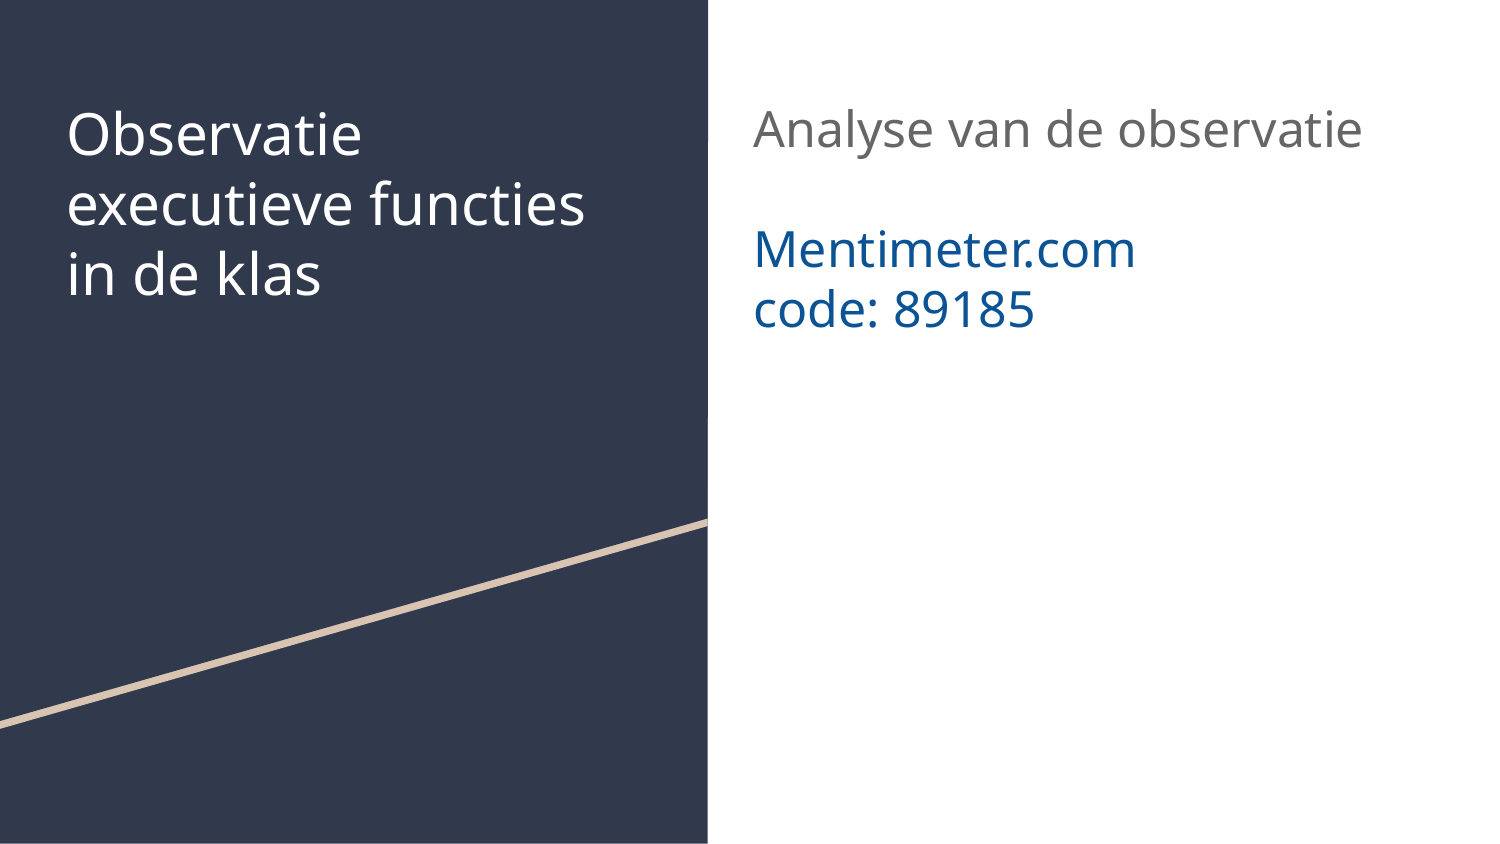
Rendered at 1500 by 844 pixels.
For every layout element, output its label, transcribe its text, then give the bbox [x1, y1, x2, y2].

text_box Analyse van de observatie Mentimeter.com code: 89185 [738, 82, 1500, 725]
title Observatie executieve functies in de klas [51, 82, 660, 494]
